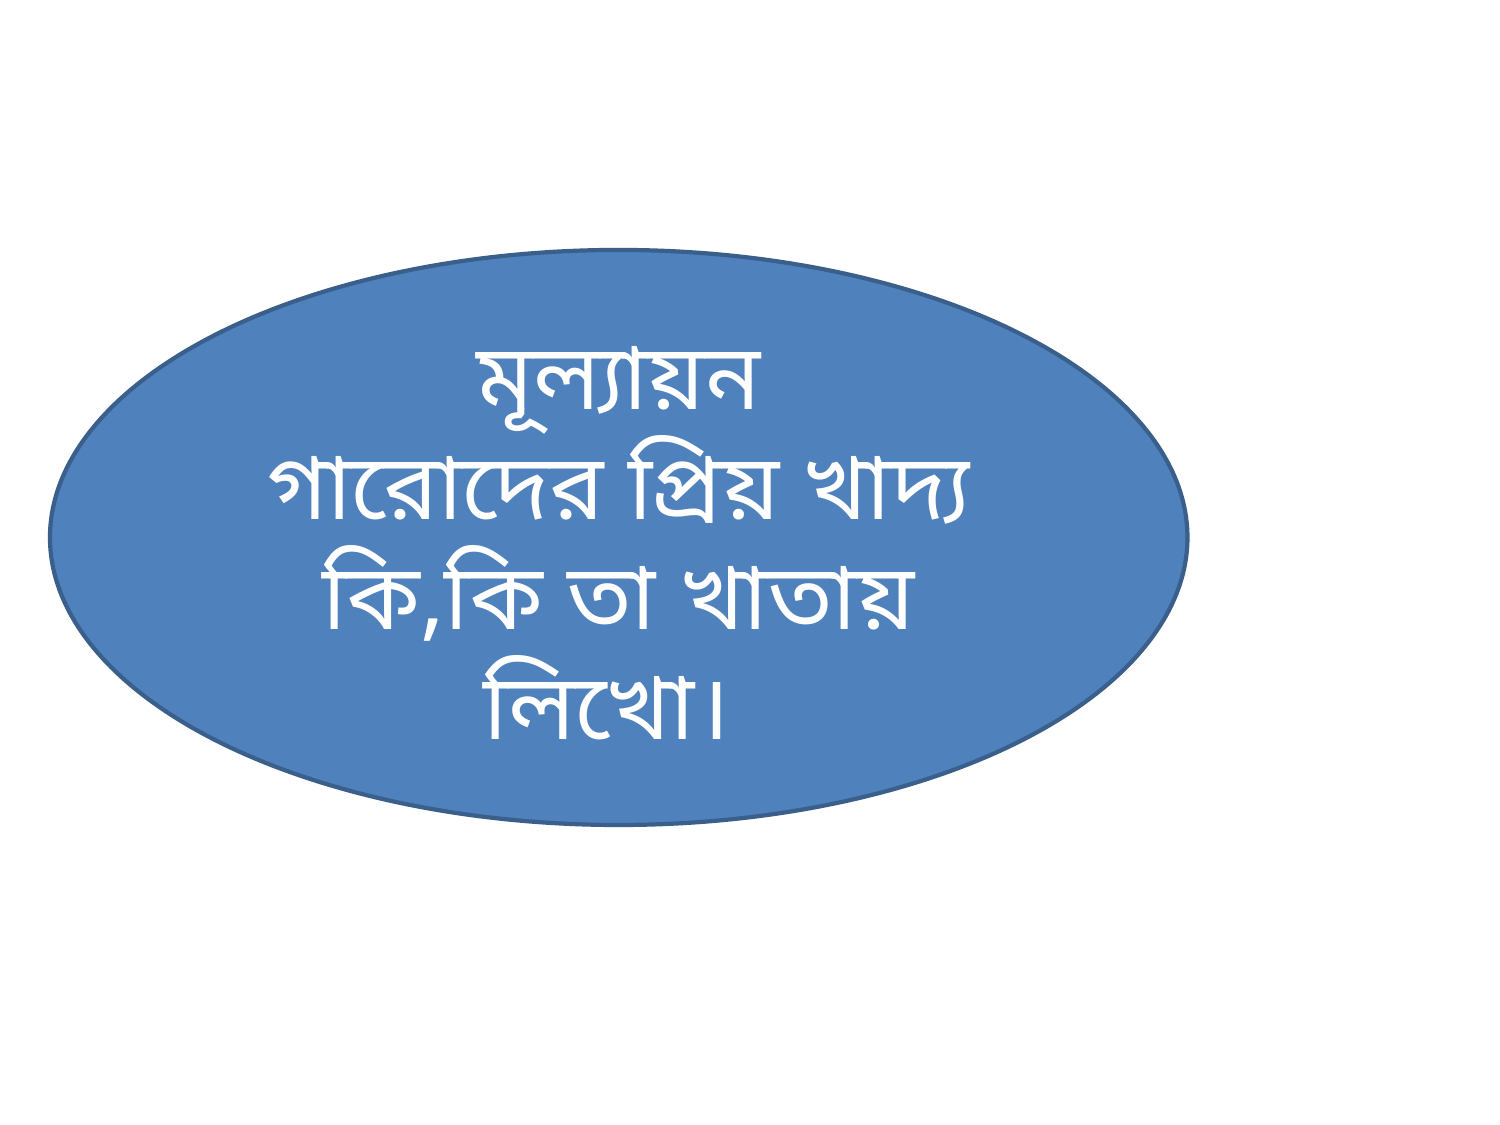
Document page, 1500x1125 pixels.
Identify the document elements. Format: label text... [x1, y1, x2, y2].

text_box মূল্যায়ন গারোদের প্রিয় খাদ্য কি,কি তা খাতায় লিখো। [47, 247, 1190, 828]
